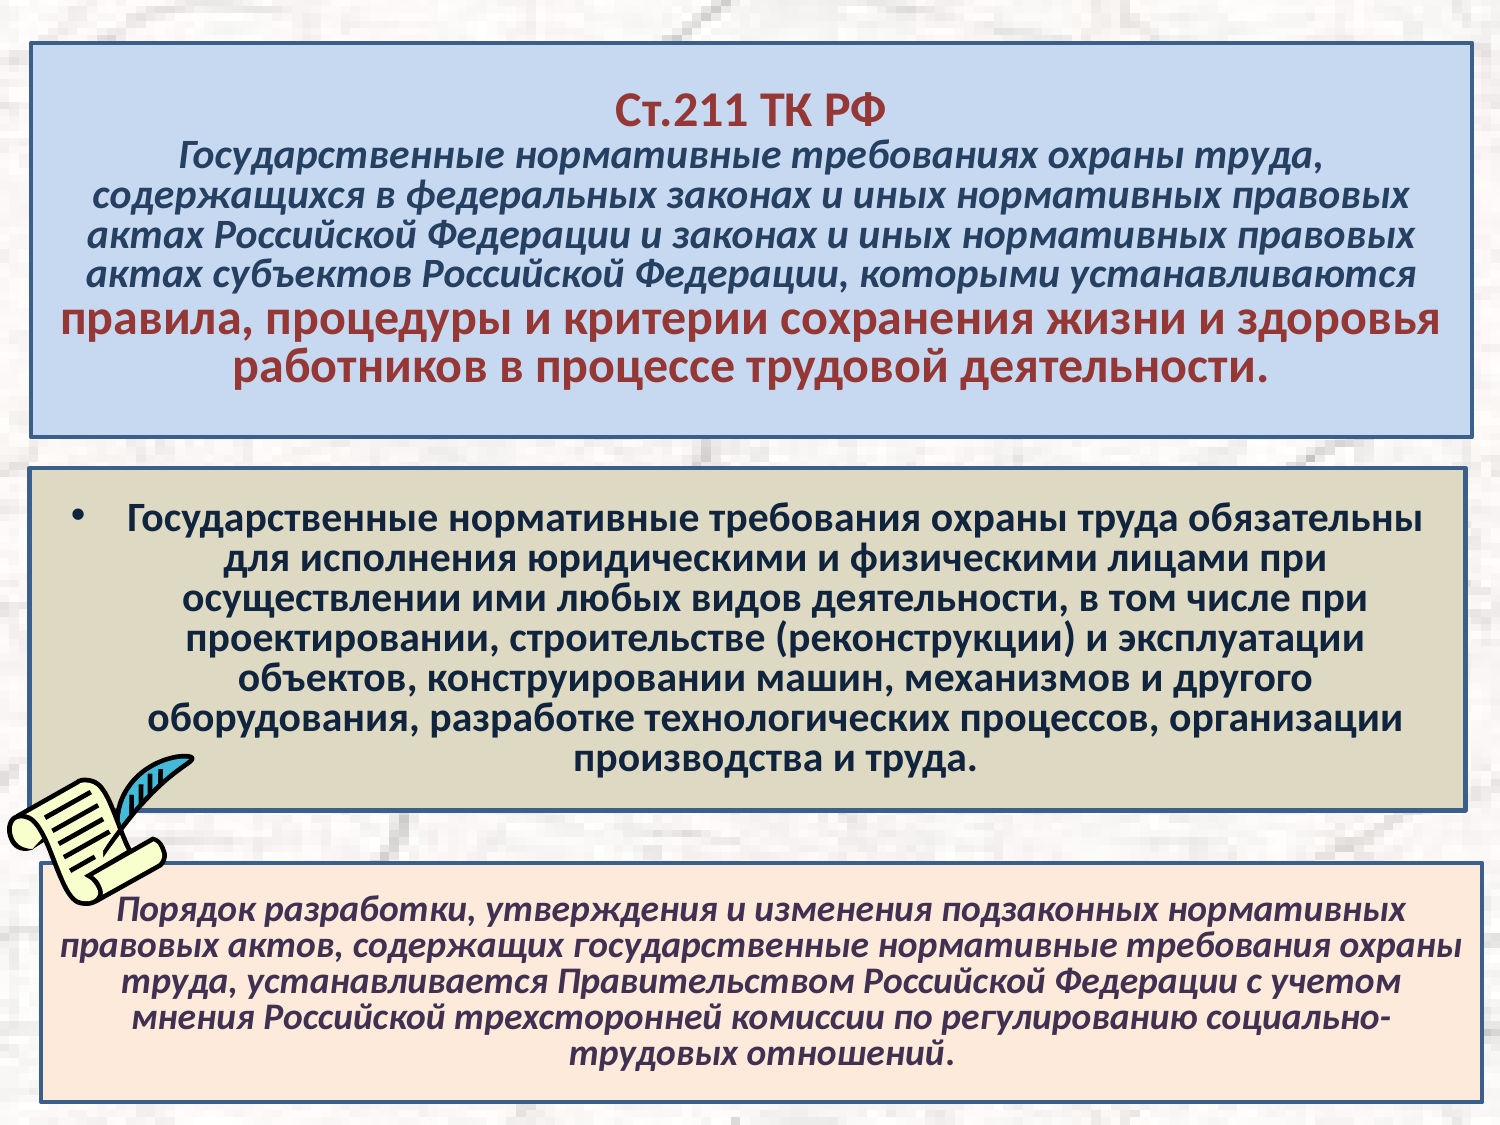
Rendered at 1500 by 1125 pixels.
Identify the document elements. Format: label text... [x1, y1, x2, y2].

text_box Ст.211 ТК РФ Государственные нормативные требованиях охраны труда, содержащихся в федеральных законах и иных нормативных правовых актах Российской Федерации и законах и иных нормативных правовых актах субъектов Российской Федерации, которыми устанавливаются правила, процедуры и критерии сохранения жизни и здоровья работников в процессе трудовой деятельности. [29, 41, 1474, 439]
picture [0, 0, 1500, 1125]
text_box Государственные нормативные требования охраны труда обязательны для исполнения юридическими и физическими лицами при осуществлении ими любых видов деятельности, в том числе при проектировании, строительстве (реконструкции) и эксплуатации объектов, конструировании машин, механизмов и другого оборудования, разработке технологических процессов, организации производства и труда. [27, 466, 1468, 813]
text_box Порядок разработки, утверждения и изменения подзаконных нормативных правовых актов, содержащих государственные нормативные требования охраны труда, устанавливается Правительством Российской Федерации с учетом мнения Российской трехсторонней комиссии по регулированию социально-трудовых отношений. [39, 861, 1484, 1104]
